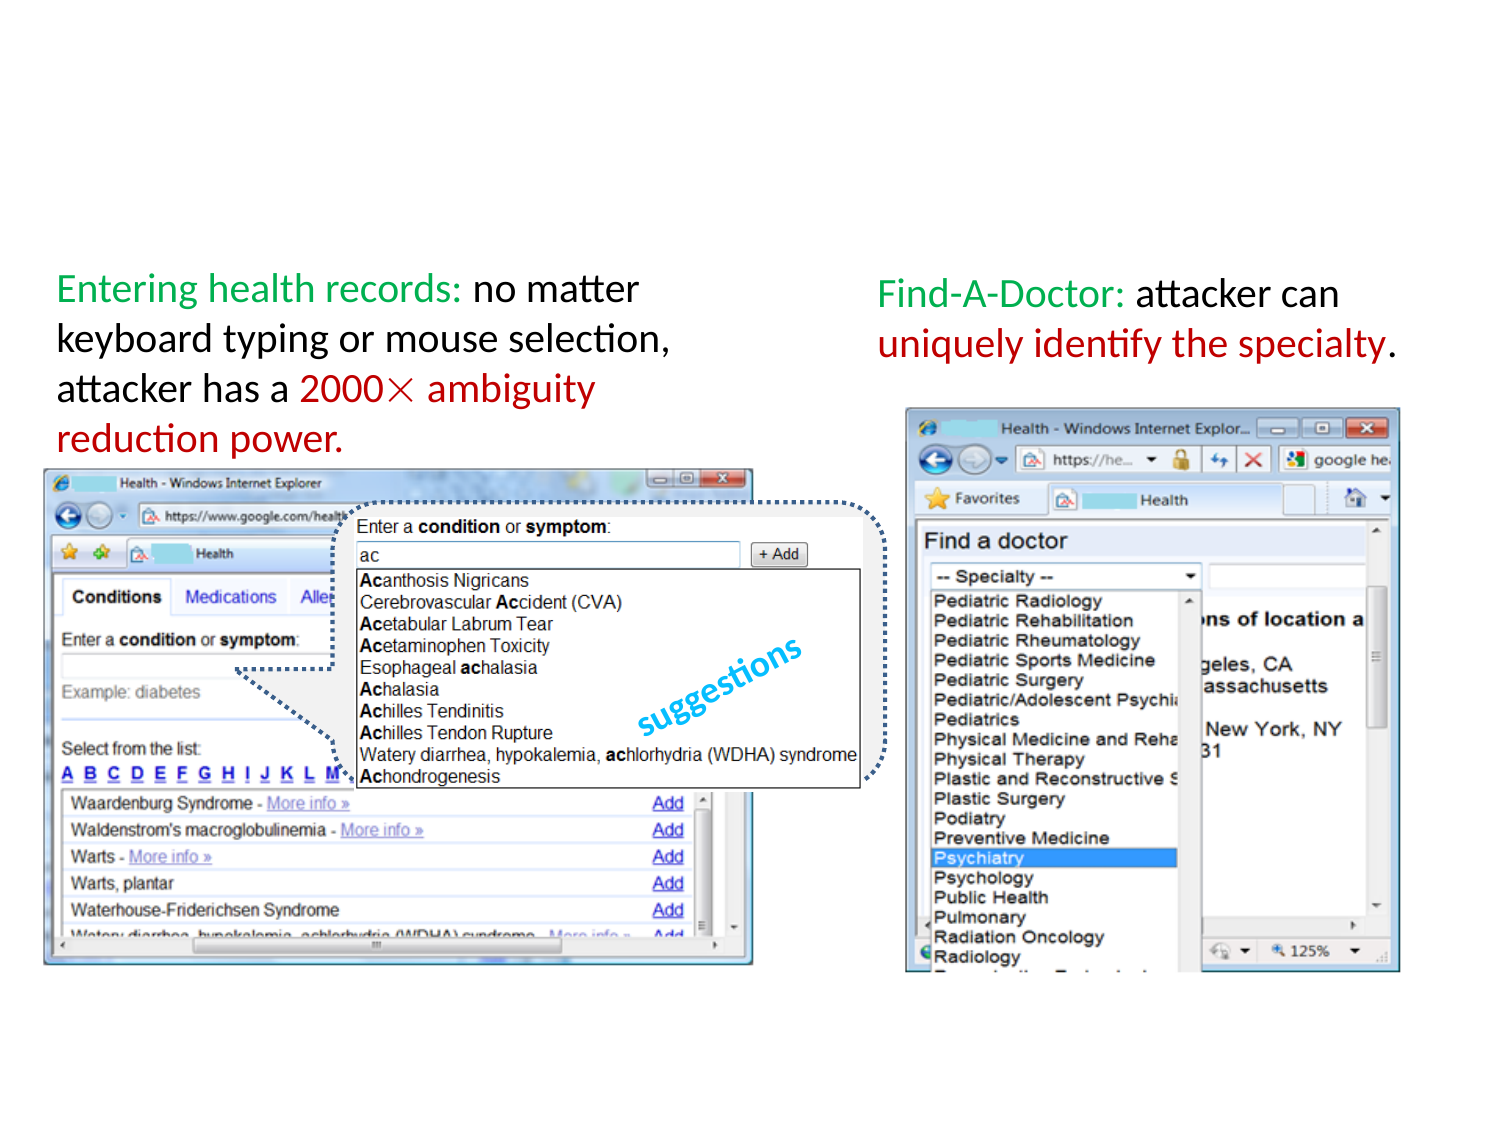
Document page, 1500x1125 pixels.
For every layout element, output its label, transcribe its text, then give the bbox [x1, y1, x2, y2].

picture [41, 467, 864, 967]
picture [904, 406, 1402, 974]
text_box [758, 500, 888, 781]
text_box Find-A-Doctor: attacker can uniquely identify the specialty. [862, 258, 1466, 373]
text_box Entering health records: no matter keyboard typing or mouse selection, attacker has a 2000 ambiguity reduction power. [41, 253, 772, 469]
